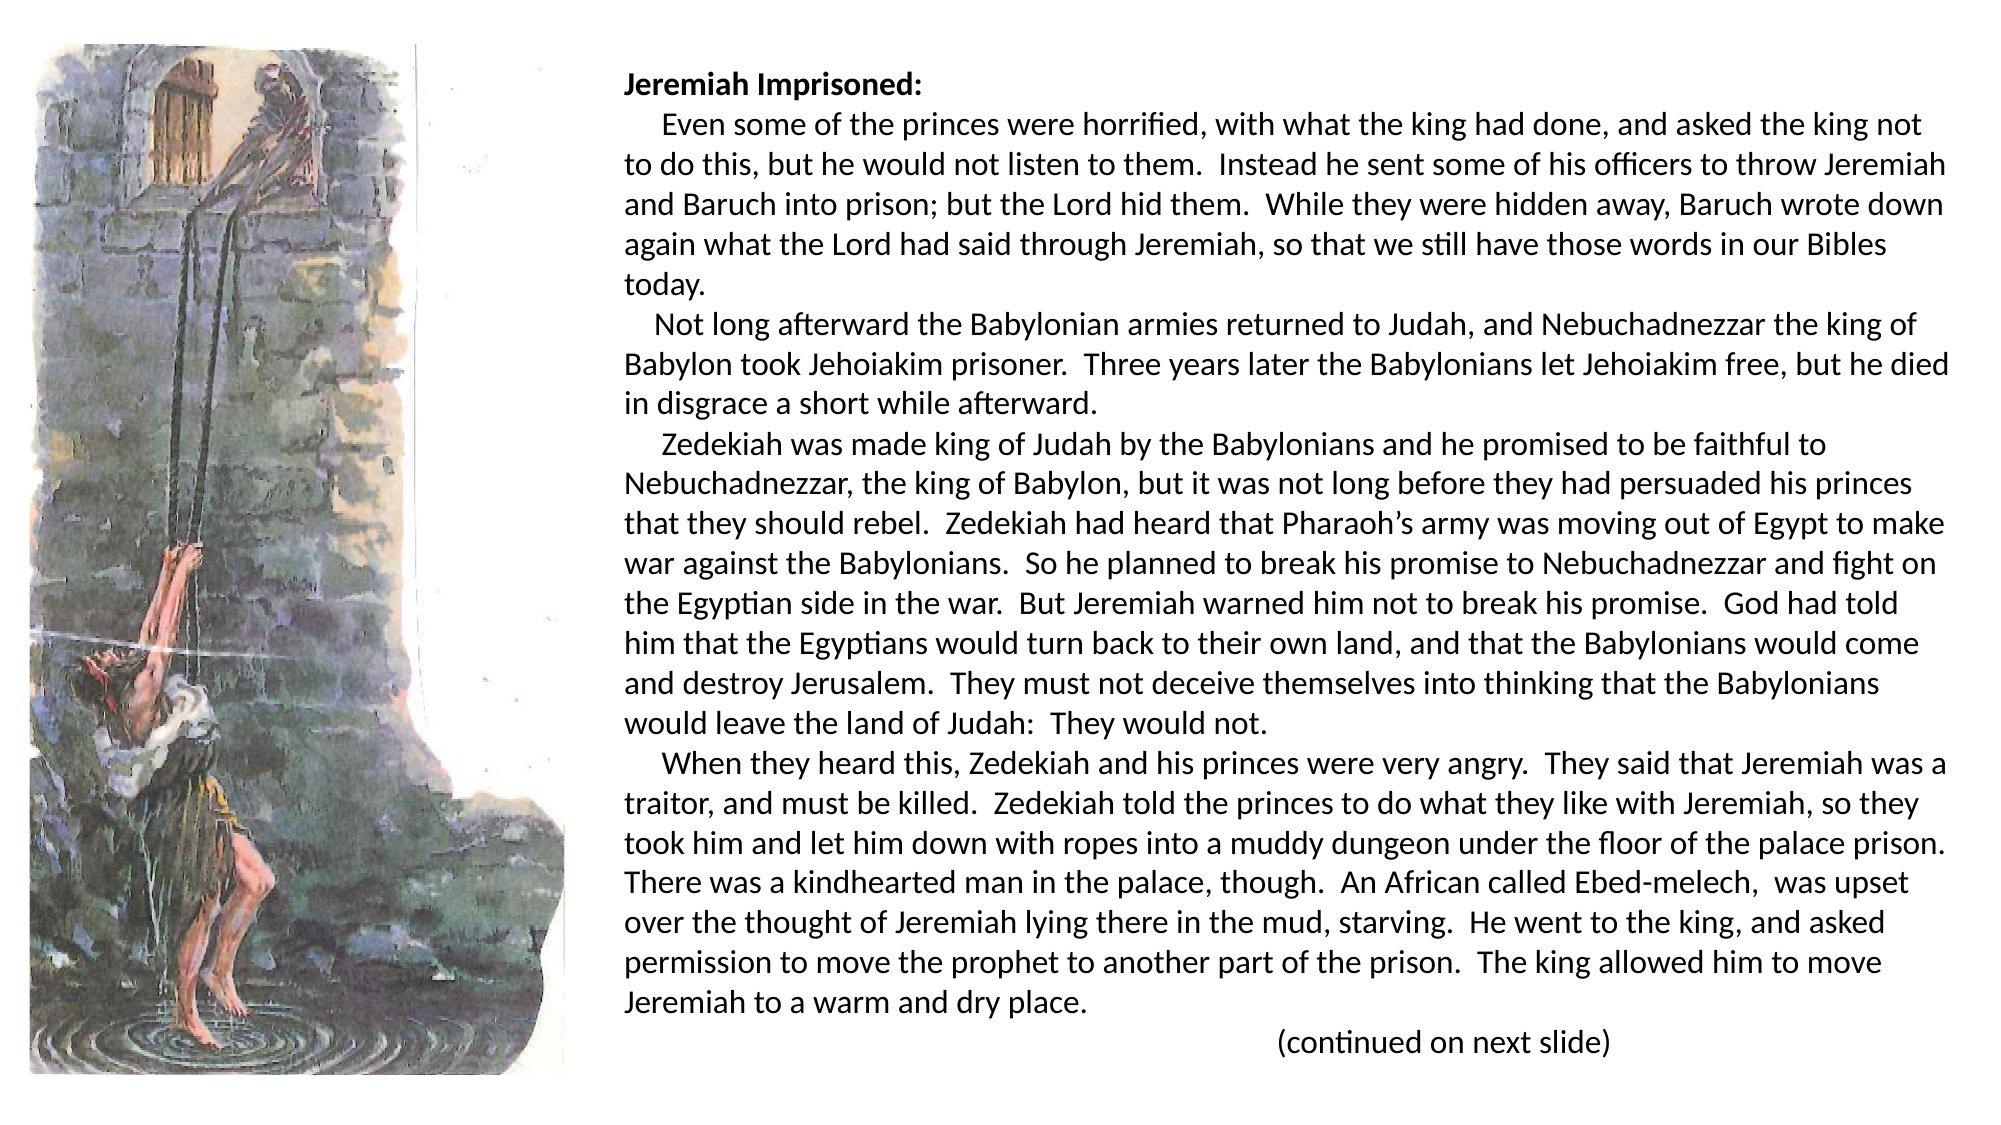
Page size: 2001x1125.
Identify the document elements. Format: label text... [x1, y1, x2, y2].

picture [29, 44, 565, 1075]
text_box Jeremiah Imprisoned: Even some of the princes were horrified, with what the king had done, and asked the king not to do this, but he would not listen to them. Instead he sent some of his officers to throw Jeremiah and Baruch into prison; but the Lord hid them. While they were hidden away, Baruch wrote down again what the Lord had said through Jeremiah, so that we still have those words in our Bibles today. Not long afterward the Babylonian armies returned to Judah, and Nebuchadnezzar the king of Babylon took Jehoiakim prisoner. Three years later the Babylonians let Jehoiakim free, but he died in disgrace a short while afterward. Zedekiah was made king of Judah by the Babylonians and he promised to be faithful to Nebuchadnezzar, the king of Babylon, but it was not long before they had persuaded his princes that they should rebel. Zedekiah had heard that Pharaoh’s army was moving out of Egypt to make war against the Babylonians. So he planned to break his promise to Nebuchadnezzar and fight on the Egyptian side in the war. But Jeremiah warned him not to break his promise. God had told him that the Egyptians would turn back to their own land, and that the Babylonians would come and destroy Jerusalem. They must not deceive themselves into thinking that the Babylonians would leave the land of Judah: They would not. When they heard this, Zedekiah and his princes were very angry. They said that Jeremiah was a traitor, and must be killed. Zedekiah told the princes to do what they like with Jeremiah, so they took him and let him down with ropes into a muddy dungeon under the floor of the palace prison. There was a kindhearted man in the palace, though. An African called Ebed-melech, was upset over the thought of Jeremiah lying there in the mud, starving. He went to the king, and asked permission to move the prophet to another part of the prison. The king allowed him to move Jeremiah to a warm and dry place. (continued on next slide) [609, 54, 1975, 1068]
